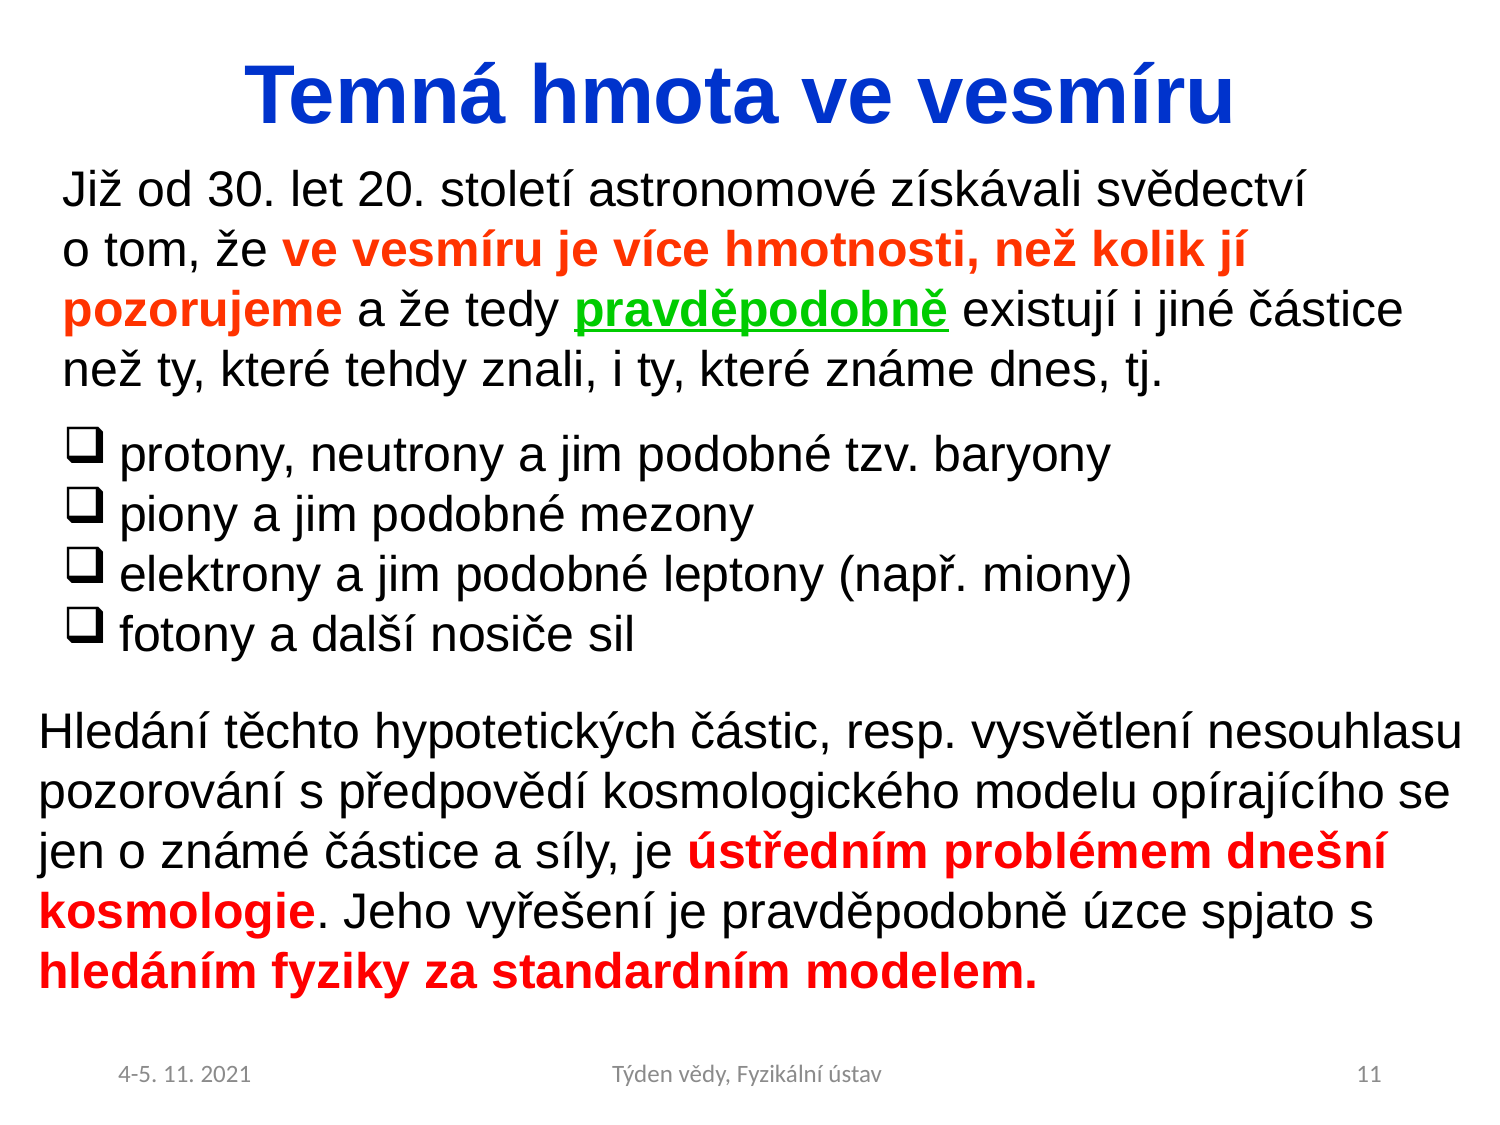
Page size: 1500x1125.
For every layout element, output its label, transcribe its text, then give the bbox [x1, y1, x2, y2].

text_box Hledání těchto hypotetických částic, resp. vysvětlení nesouhlasu pozorování s předpovědí kosmologického modelu opírajícího se jen o známé částice a síly, je ústředním problémem dnešní kosmologie. Jeho vyřešení je pravděpodobně úzce spjato s hledáním fyziky za standardním modelem. [23, 691, 1492, 1006]
slide_number 4-5. 11. 2021 [103, 1042, 441, 1103]
slide_number 11 [1059, 1042, 1397, 1103]
footer Týden vědy, Fyzikální ústav [496, 1042, 1004, 1103]
text_box Temná hmota ve vesmíru [229, 32, 1253, 148]
text_box Již od 30. let 20. století astronomové získávali svědectví o tom, že ve vesmíru je více hmotnosti, než kolik jí pozorujeme a že tedy pravděpodobně existují i jiné částice než ty, které tehdy znali, i ty, které známe dnes, tj. protony, neutrony a jim podobné tzv. baryony piony a jim podobné mezony elektrony a jim podobné leptony (např. miony) fotony a další nosiče sil [48, 148, 1434, 669]
